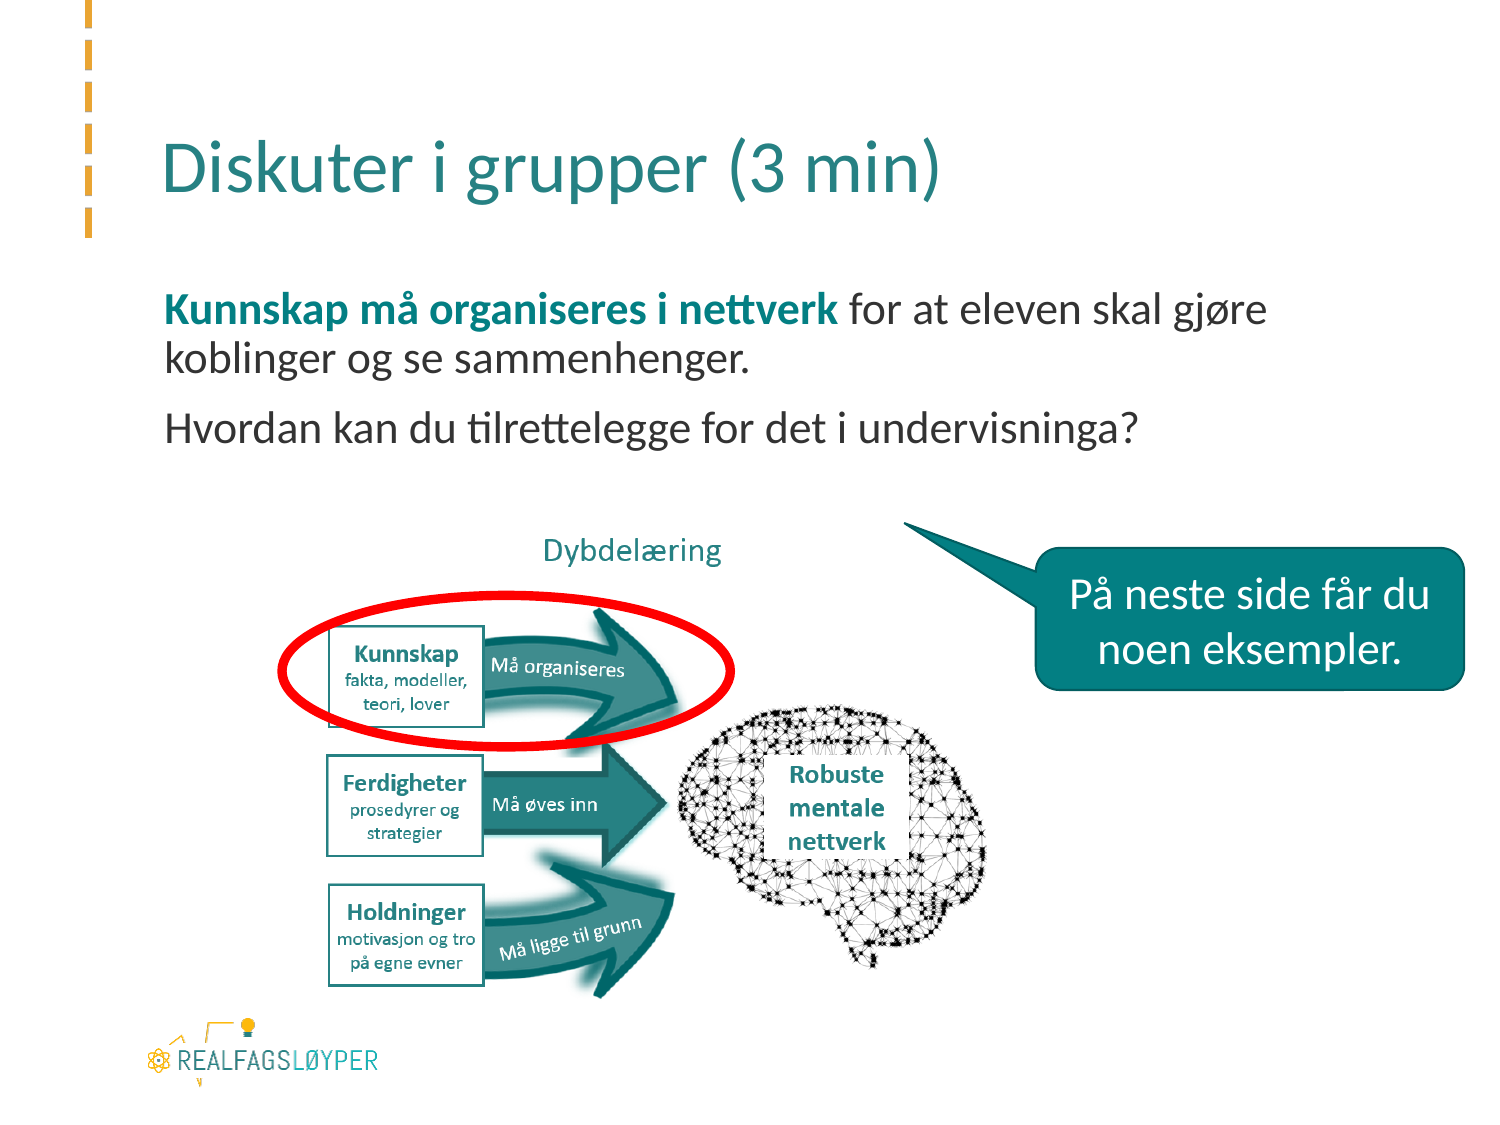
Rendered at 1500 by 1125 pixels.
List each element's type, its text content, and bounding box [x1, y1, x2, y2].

picture [302, 527, 989, 1005]
title Diskuter i grupper (3 min) [146, 59, 1391, 278]
text_box [280, 638, 302, 704]
picture [146, 1018, 380, 1089]
list Kunnskap må organiseres i nettverk for at eleven skal gjøre koblinger og se sammenhenger. Hvordan kan du tilrettelegge for det i undervisninga? [149, 277, 1312, 1020]
picture [85, 0, 92, 238]
text_box På neste side får du noen eksempler. [989, 546, 1466, 692]
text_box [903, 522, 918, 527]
